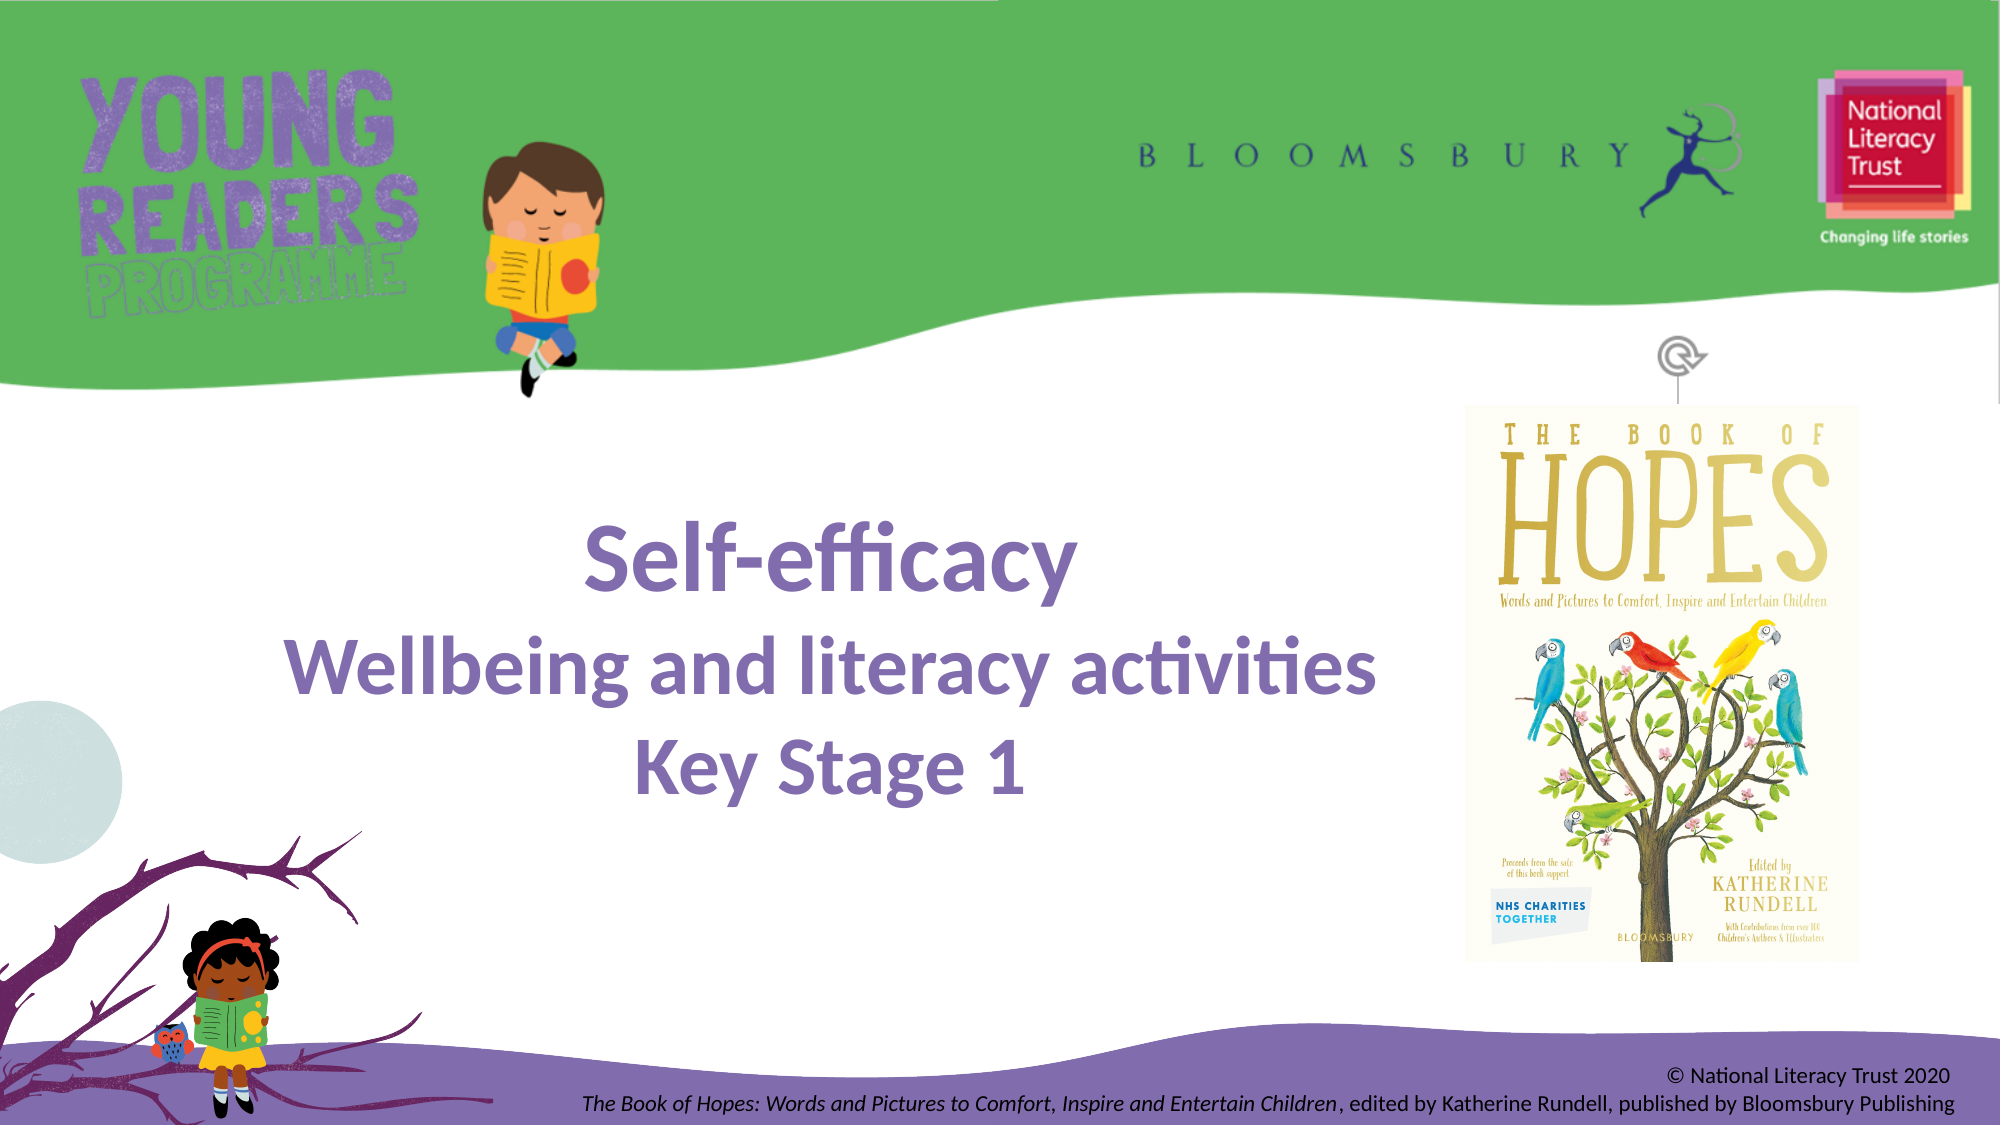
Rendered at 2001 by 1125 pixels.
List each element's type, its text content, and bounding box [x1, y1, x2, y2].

text_box Self-efficacy Wellbeing and literacy activities Key Stage 1 [89, 483, 1465, 681]
picture [0, 0, 2000, 404]
picture [0, 405, 2000, 1125]
